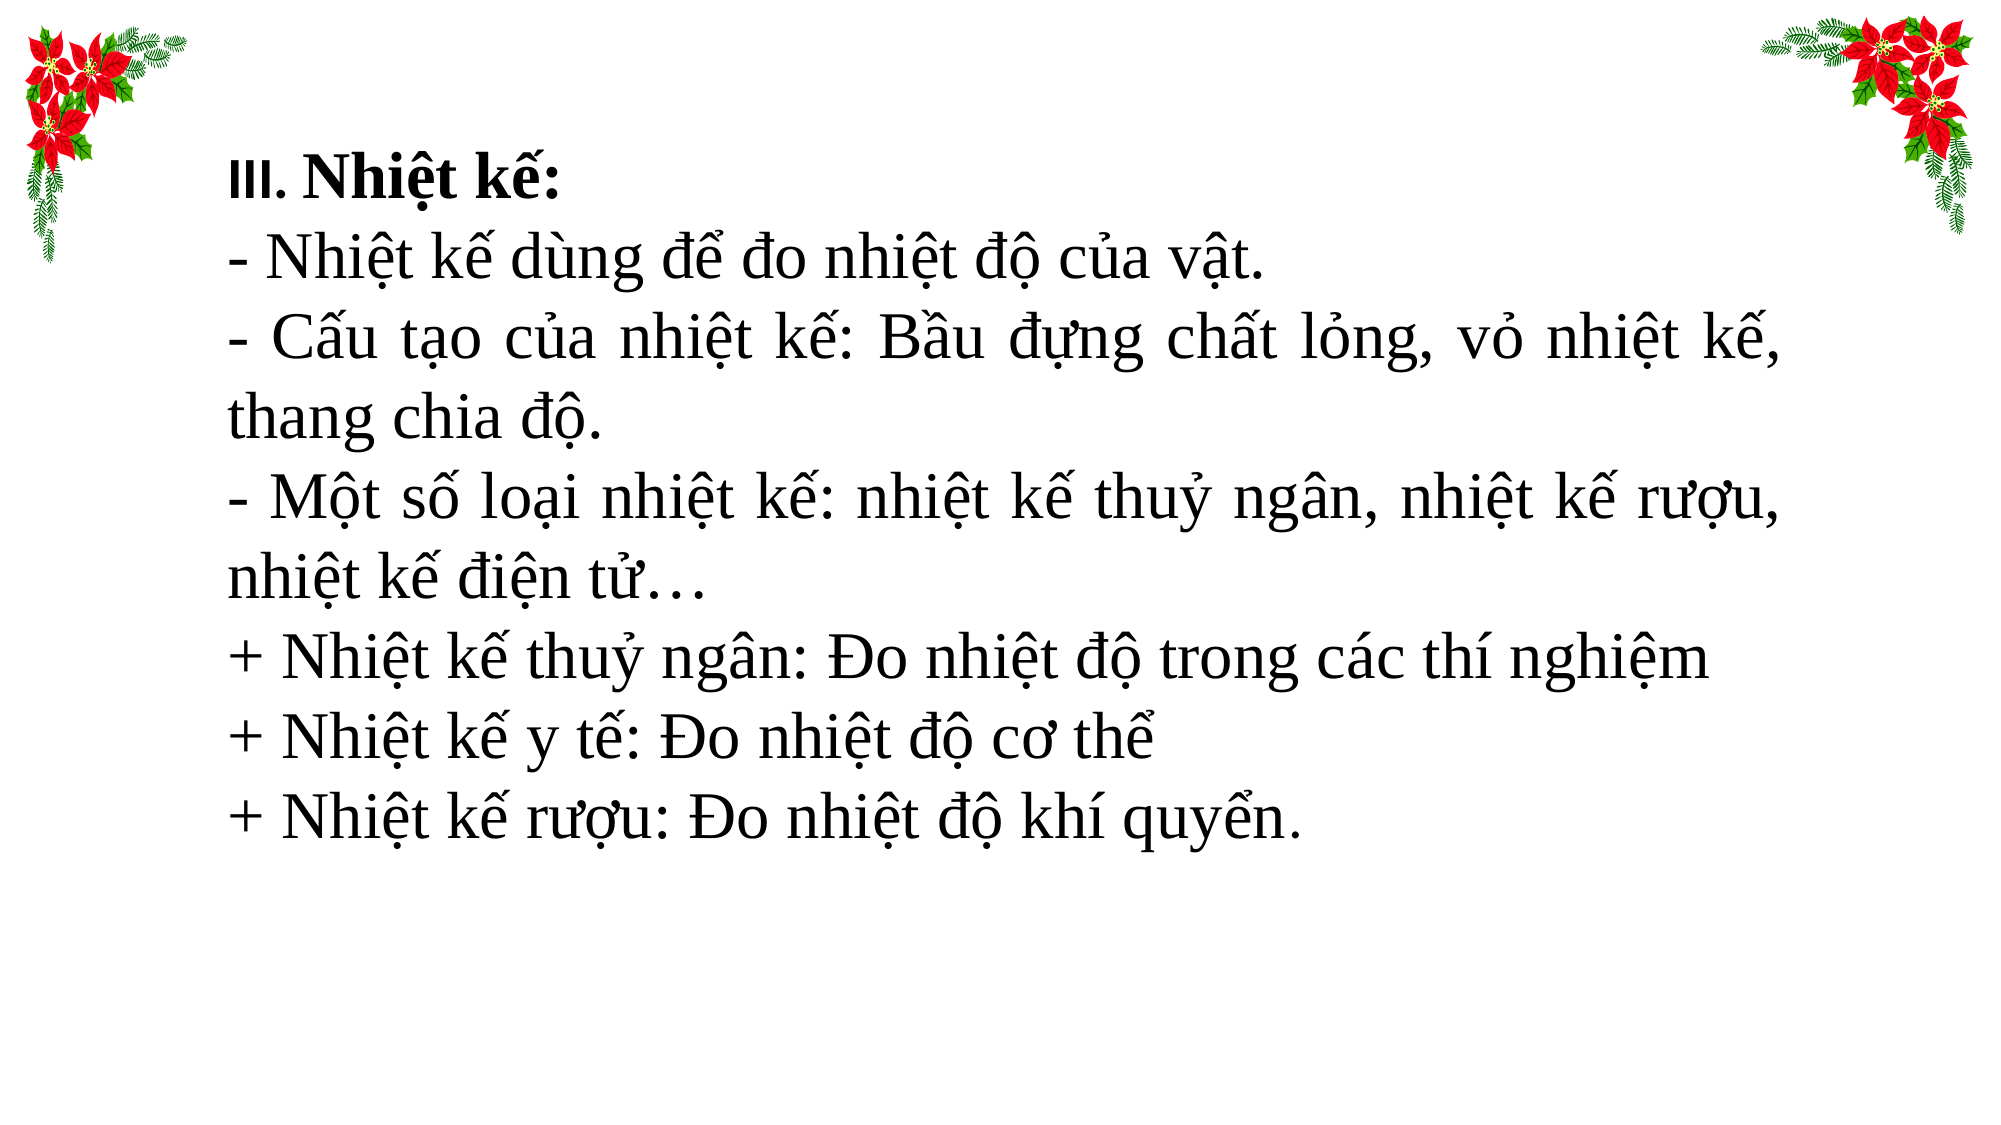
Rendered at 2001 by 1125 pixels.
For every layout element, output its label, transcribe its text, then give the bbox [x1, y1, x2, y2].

picture [1756, 17, 1978, 232]
text_box III. Nhiệt kế: - Nhiệt kế dùng để đo nhiệt độ của vật. - Cấu tạo của nhiệt kế: Bầu đựng chất lỏng, vỏ nhiệt kế, thang chia độ. - Một số loại nhiệt kế: nhiệt kế thuỷ ngân, nhiệt kế rượu, nhiệt kế điện tử… + Nhiệt kế thuỷ ngân: Đo nhiệt độ trong các thí nghiệm + Nhiệt kế y tế: Đo nhiệt độ cơ thể + Nhiệt kế rượu: Đo nhiệt độ khí quyển. [212, 124, 1800, 860]
picture [24, 24, 188, 264]
